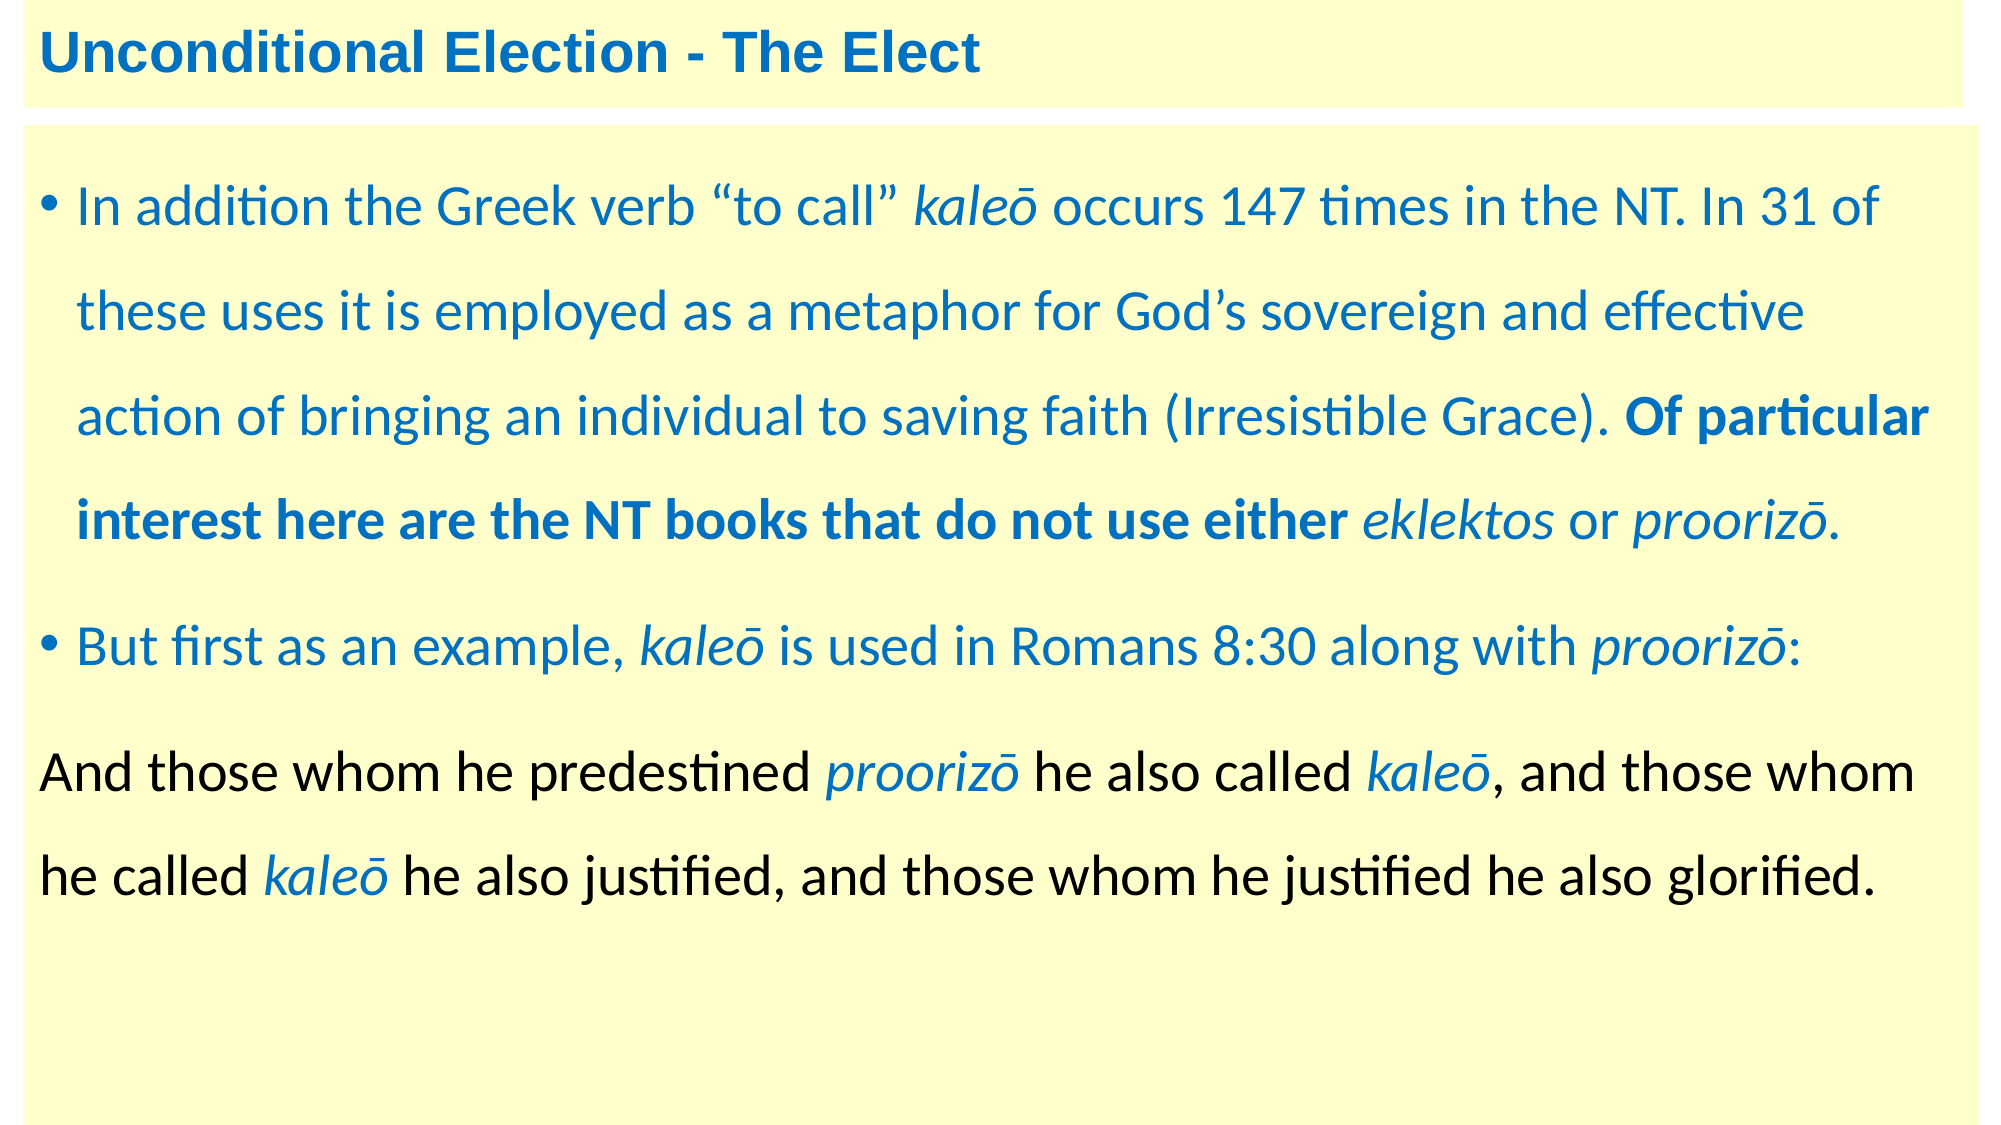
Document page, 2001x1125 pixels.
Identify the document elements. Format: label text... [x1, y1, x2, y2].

list In addition the Greek verb “to call” kaleō occurs 147 times in the NT. In 31 of these uses it is employed as a metaphor for God’s sovereign and effective action of bringing an individual to saving faith (Irresistible Grace). Of particular interest here are the NT books that do not use either eklektos or proorizō. But first as an example, kaleō is used in Romans 8:30 along with proorizō: And those whom he predestined proorizō he also called kaleō, and those whom he called kaleō he also justified, and those whom he justified he also glorified. [24, 125, 1979, 1125]
title Unconditional Election - The Elect [24, 0, 1964, 108]
text_box [0, 181, 1246, 267]
